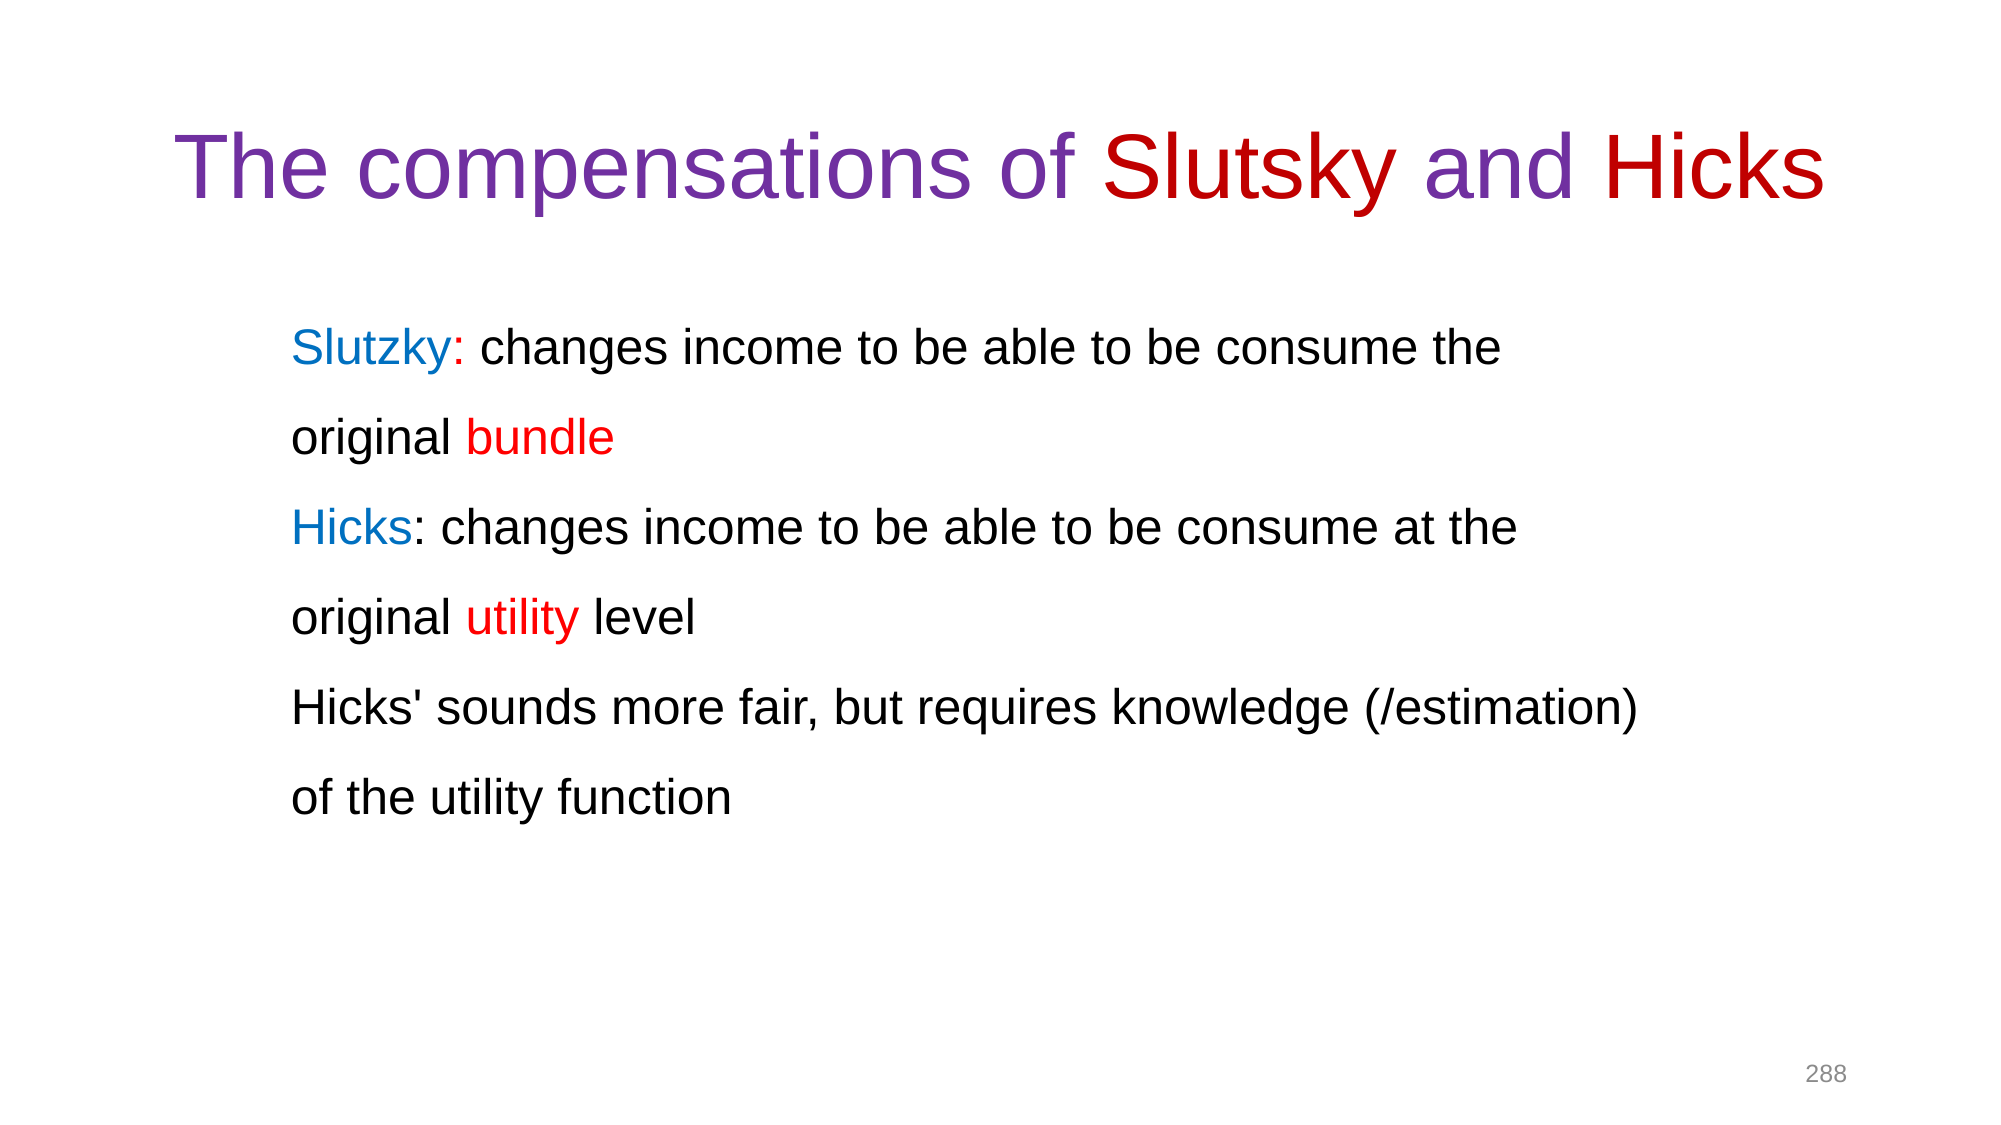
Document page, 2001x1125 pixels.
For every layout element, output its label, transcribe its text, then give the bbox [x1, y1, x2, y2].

title The compensations of Slutsky and Hicks [137, 59, 1863, 278]
slide_number 288 [1412, 1042, 1863, 1103]
text_box Slutzky: changes income to be able to be consume the original bundle Hicks: changes income to be able to be consume at the original utility level Hicks' sounds more fair, but requires knowledge (/estimation) of the utility function [276, 277, 1685, 832]
